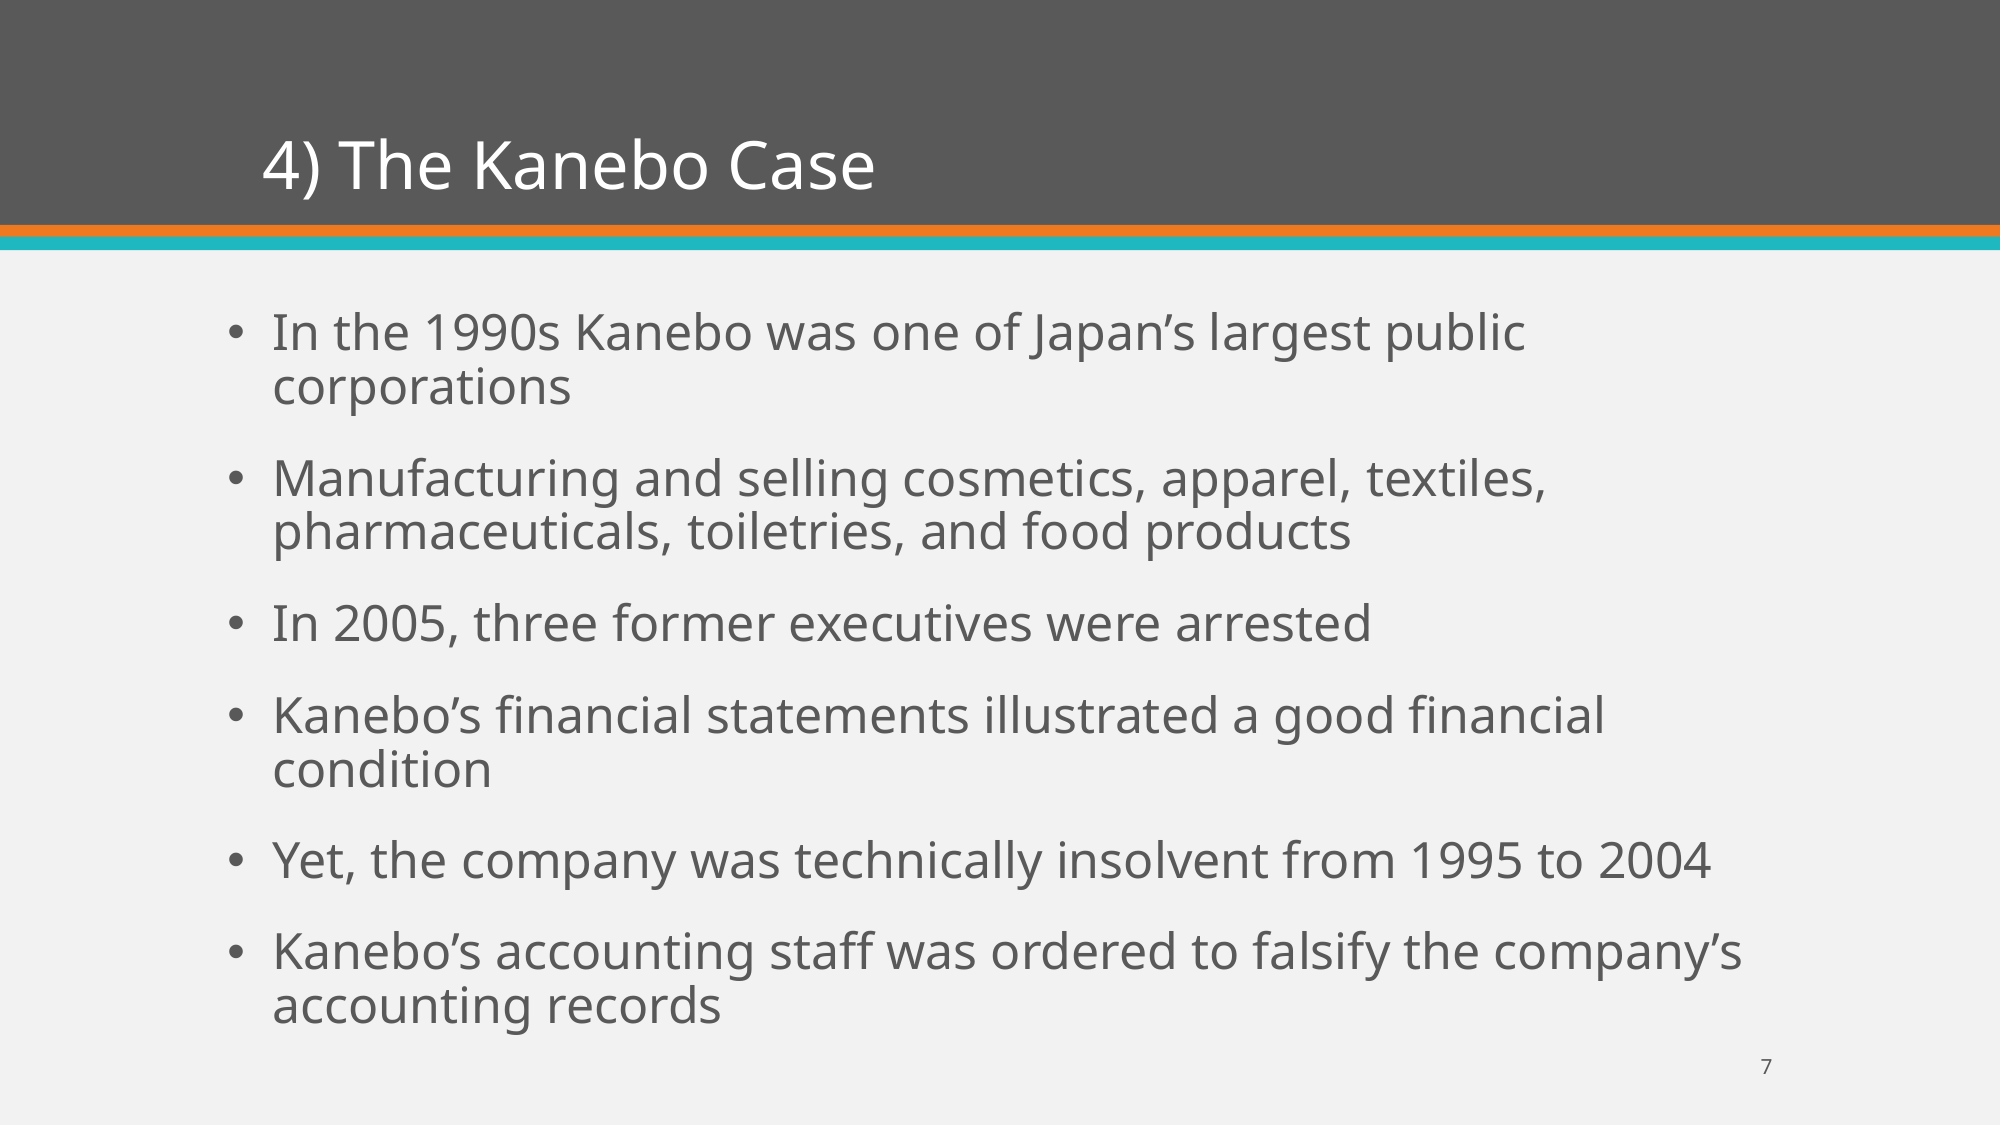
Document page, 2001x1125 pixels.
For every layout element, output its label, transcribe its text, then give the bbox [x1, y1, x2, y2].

title 4) The Kanebo Case [212, 41, 1788, 212]
list In the 1990s Kanebo was one of Japan’s largest public corporations Manufacturing and selling cosmetics, apparel, textiles, pharmaceuticals, toiletries, and food products In 2005, three former executives were arrested Kanebo’s financial statements illustrated a good financial condition Yet, the company was technically insolvent from 1995 to 2004 Kanebo’s accounting staff was ordered to falsify the company’s accounting records [212, 299, 1788, 1013]
slide_number 7 [1562, 1045, 1788, 1091]
